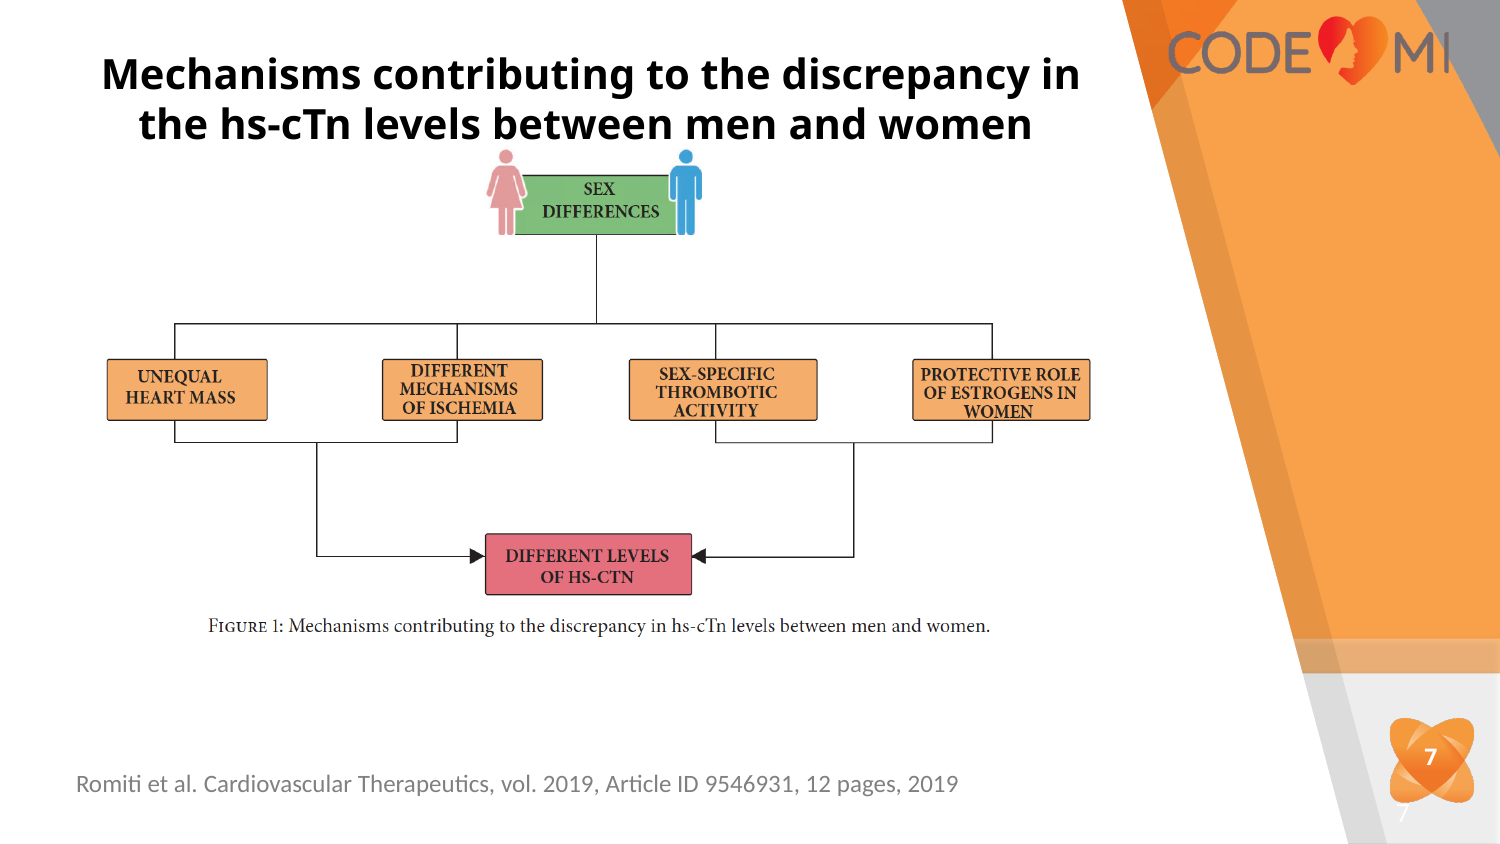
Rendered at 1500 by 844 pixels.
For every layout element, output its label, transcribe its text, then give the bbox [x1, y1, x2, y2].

picture [83, 115, 1125, 665]
picture [1123, 0, 1500, 638]
text_box Romiti et al. Cardiovascular Therapeutics, vol. 2019, Article ID 9546931, 12 pages, 2019 [61, 760, 1051, 805]
slide_number 7 [1362, 727, 1453, 793]
table_header [1333, 638, 1500, 644]
picture [1362, 703, 1481, 830]
text_box Mechanisms contributing to the discrepancy in the hs-cTn levels between men and women [61, 40, 1122, 155]
